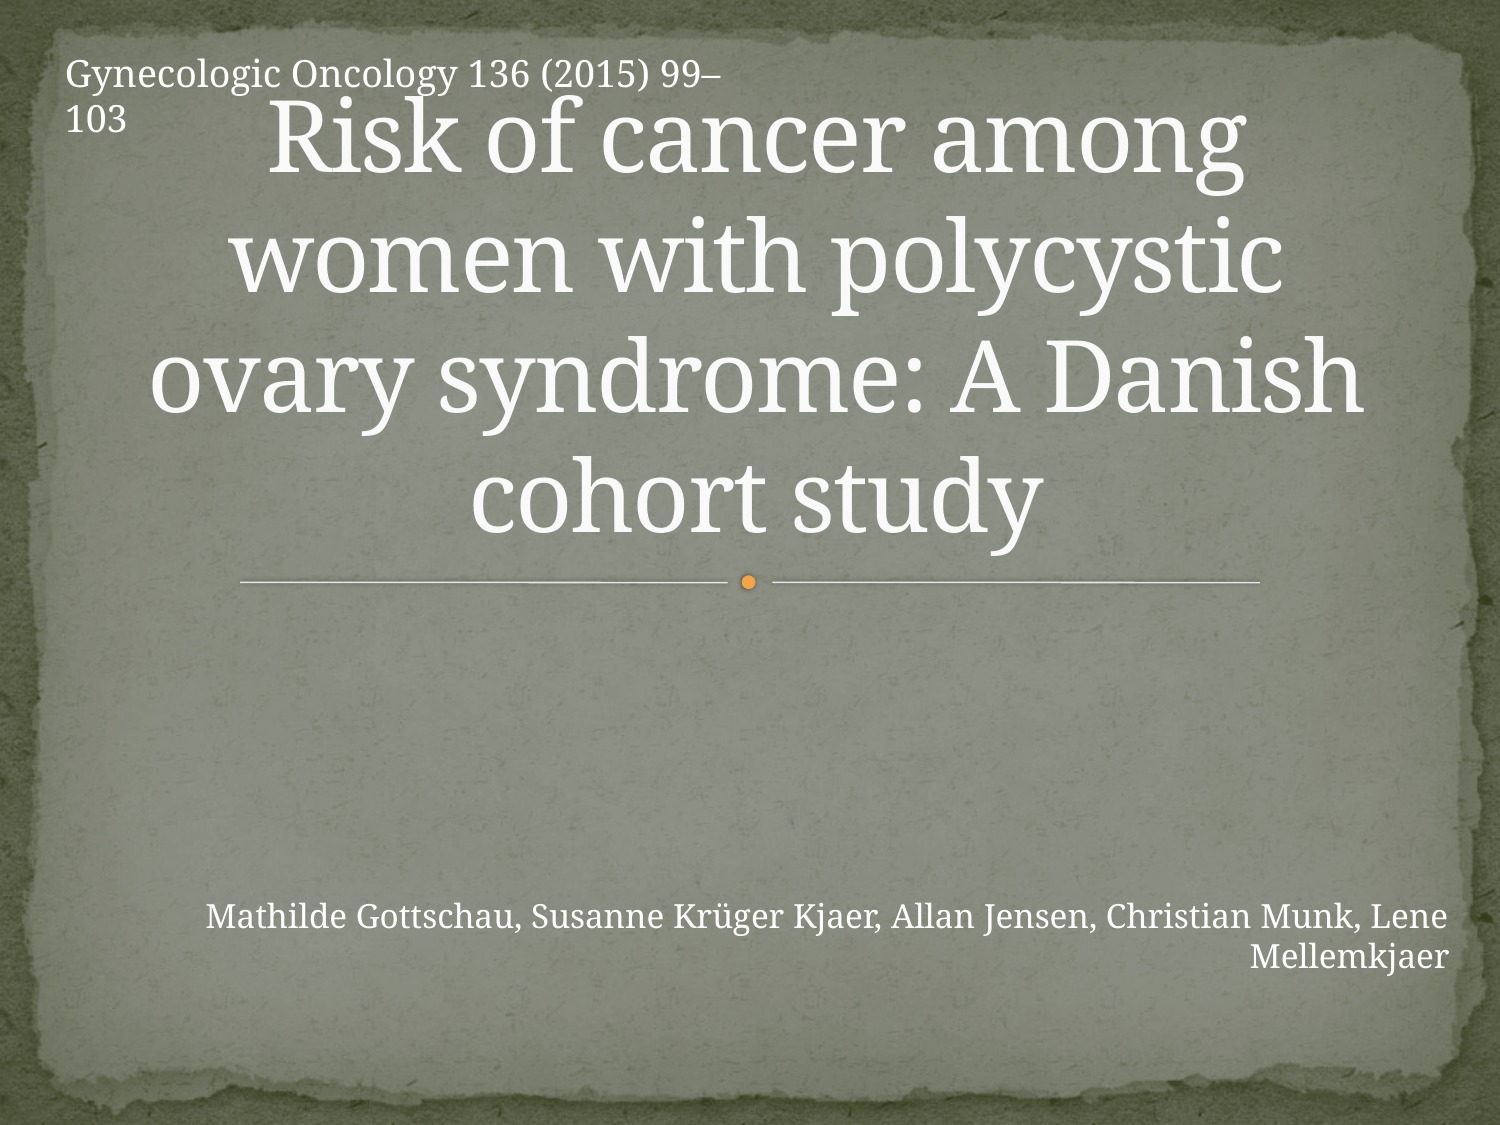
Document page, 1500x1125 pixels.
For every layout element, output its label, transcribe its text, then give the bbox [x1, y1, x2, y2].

title Risk of cancer among women with polycystic ovary syndrome: A Danish cohort study [74, 235, 1438, 561]
text_box Mathilde Gottschau, Susanne Krüger Kjaer, Allan Jensen, Christian Munk, Lene Mellemkjaer [62, 887, 1465, 982]
text_box Gynecologic Oncology 136 (2015) 99–103 [49, 43, 788, 148]
